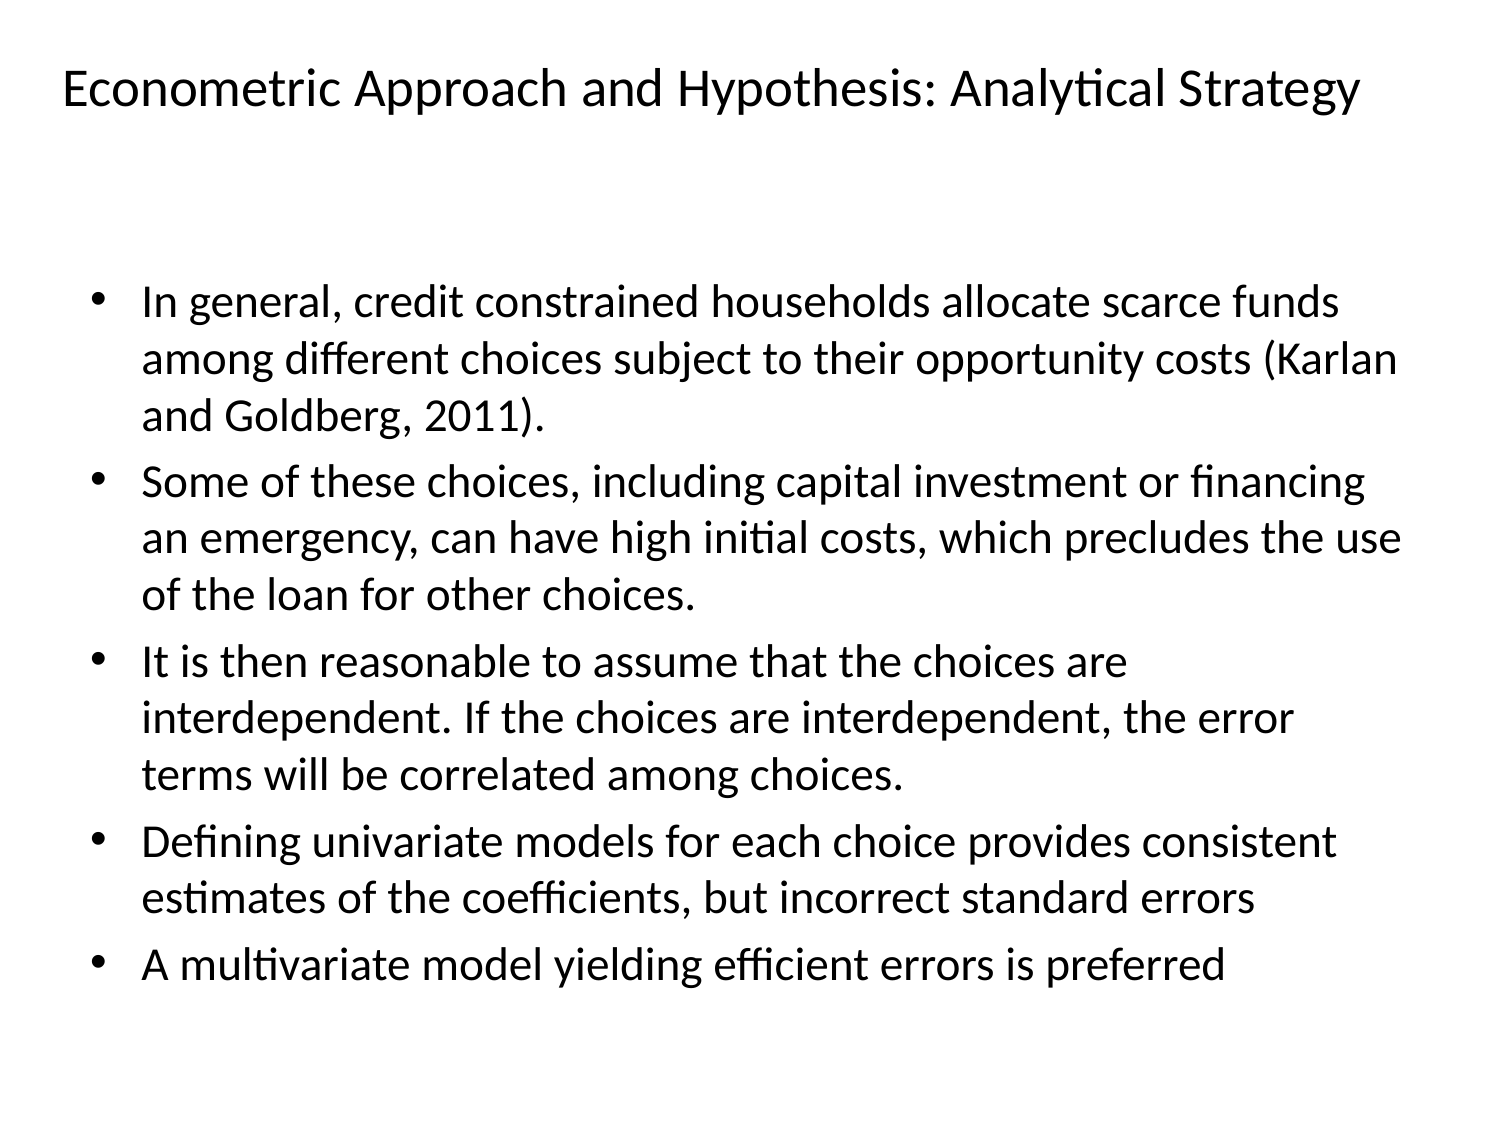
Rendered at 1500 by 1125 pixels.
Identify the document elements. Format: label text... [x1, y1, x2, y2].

list In general, credit constrained households allocate scarce funds among different choices subject to their opportunity costs (Karlan and Goldberg, 2011). Some of these choices, including capital investment or financing an emergency, can have high initial costs, which precludes the use of the loan for other choices. It is then reasonable to assume that the choices are interdependent. If the choices are interdependent, the error terms will be correlated among choices. Defining univariate models for each choice provides consistent estimates of the coefficients, but incorrect standard errors A multivariate model yielding efficient errors is preferred [75, 262, 1425, 1005]
title Econometric Approach and Hypothesis: Analytical Strategy [37, 37, 1388, 225]
